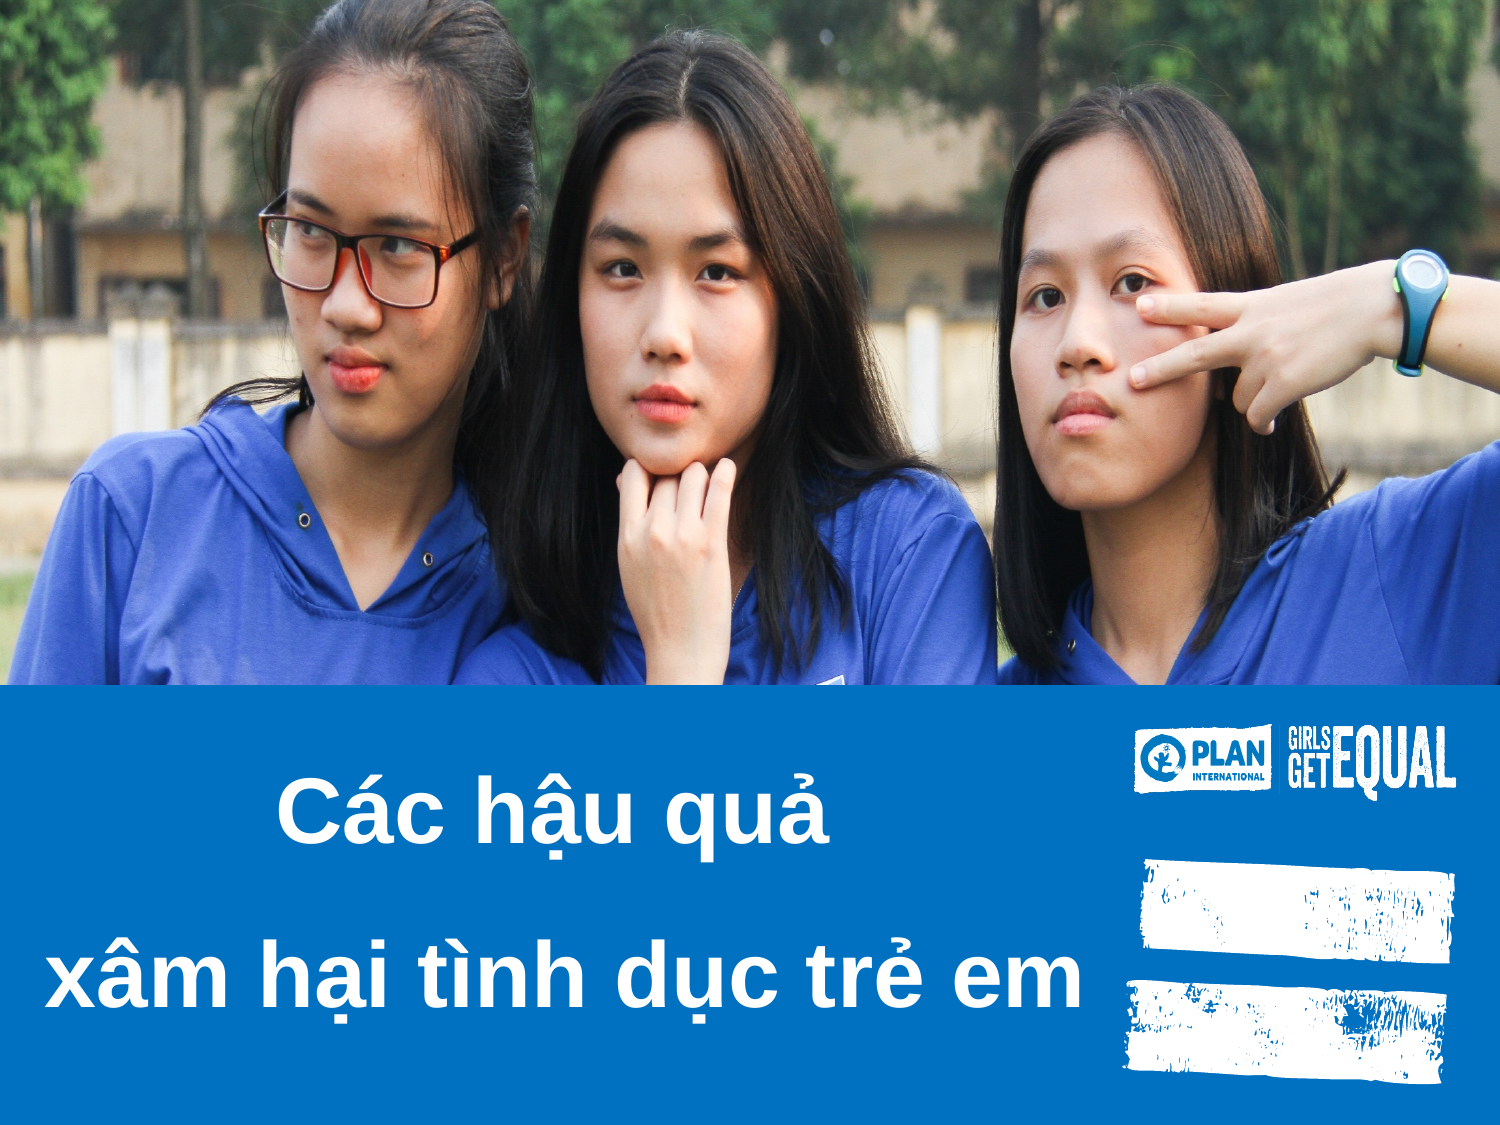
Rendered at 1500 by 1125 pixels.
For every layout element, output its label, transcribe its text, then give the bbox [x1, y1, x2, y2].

picture [1107, 690, 1485, 823]
picture [0, 0, 1500, 685]
list Các hậu quả xâm hại tình dục trẻ em [26, 720, 1105, 1052]
